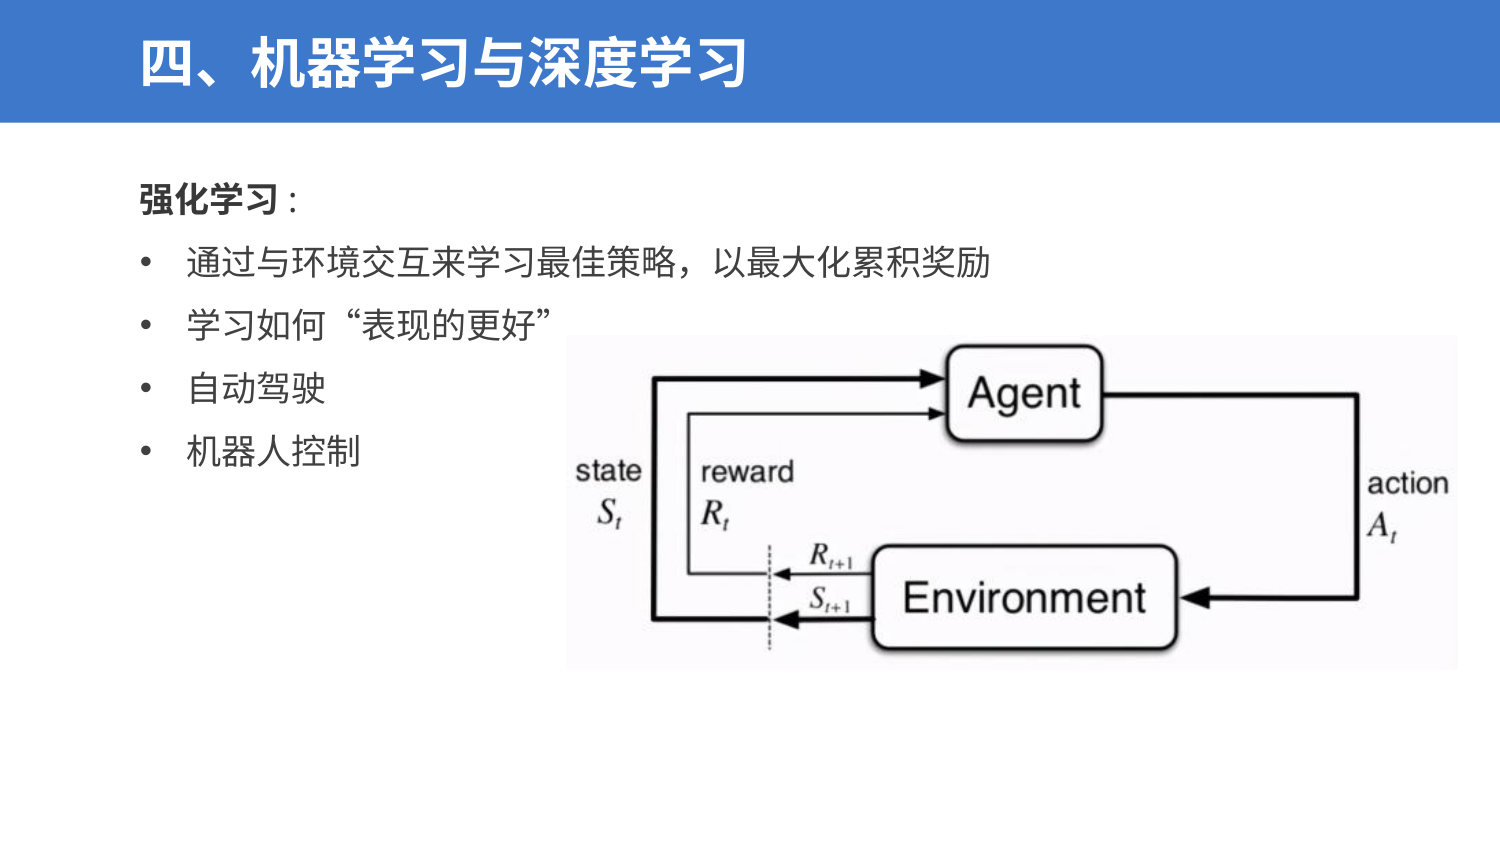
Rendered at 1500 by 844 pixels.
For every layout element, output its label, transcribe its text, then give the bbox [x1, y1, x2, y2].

text_box [0, 0, 1500, 123]
picture [566, 335, 1458, 670]
text_box 强化学习: 通过与环境交互来学习最佳策略，以最大化累积奖励 学习如何“表现的更好” 自动驾驶 机器人控制 [124, 149, 1471, 765]
text_box 四、机器学习与深度学习 [125, 15, 1406, 107]
